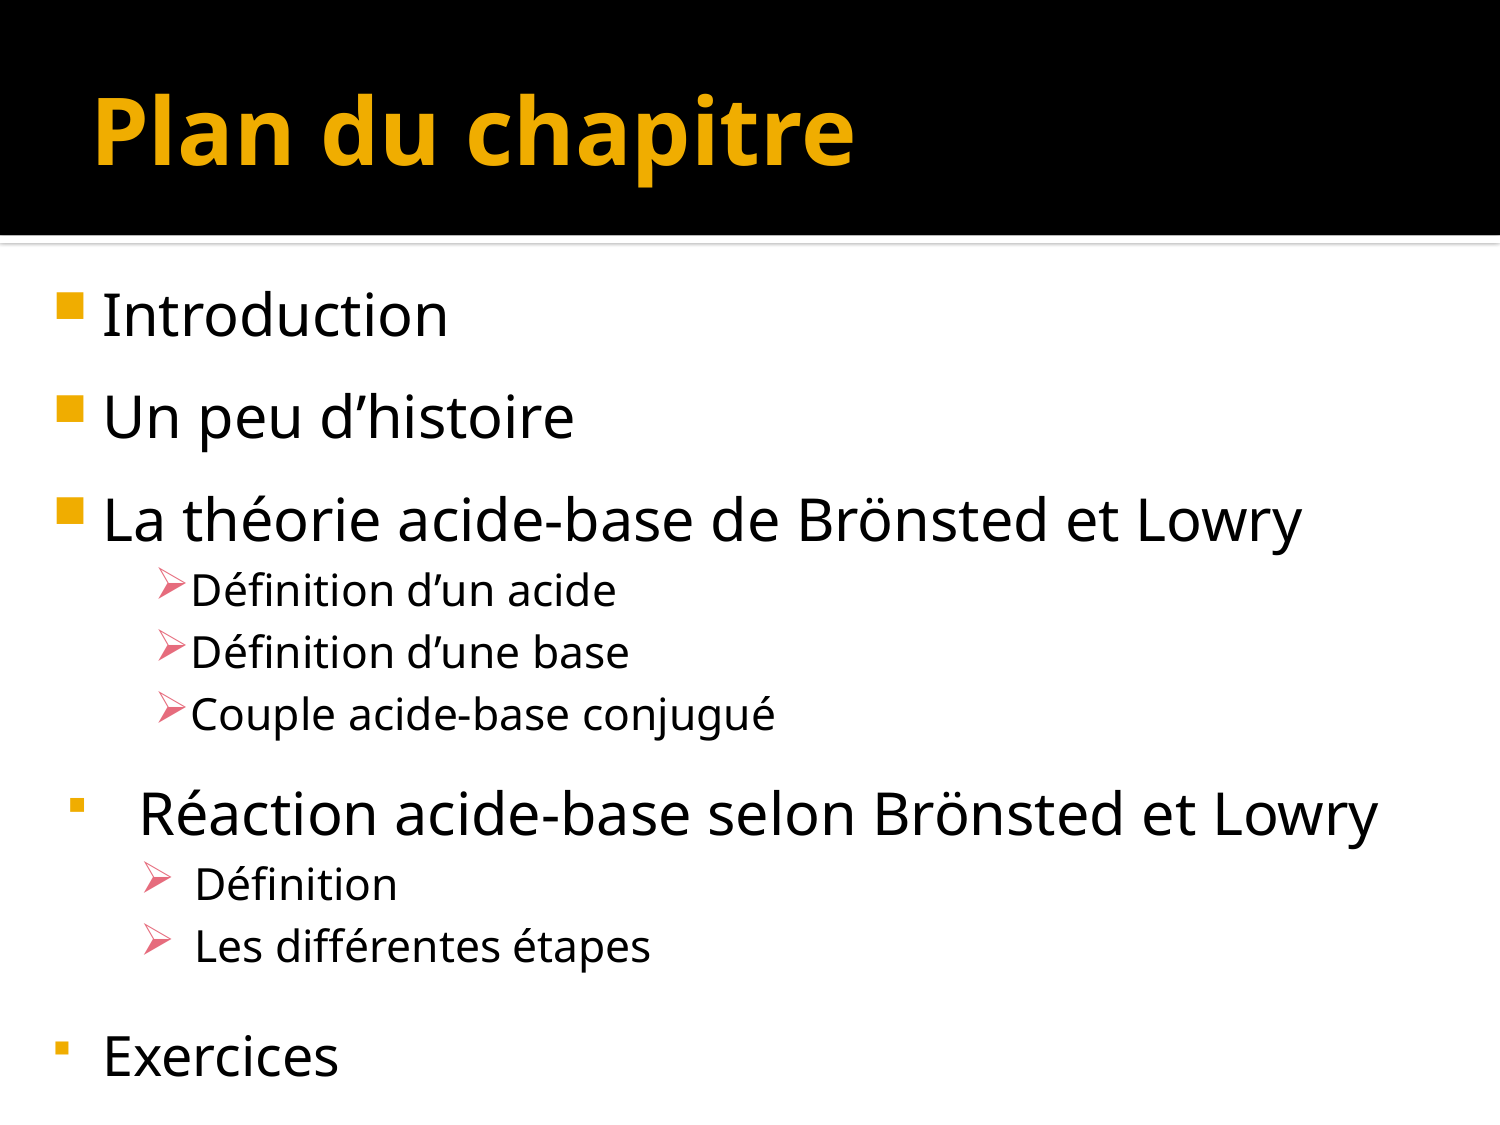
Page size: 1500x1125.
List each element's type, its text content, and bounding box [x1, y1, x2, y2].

list Introduction Un peu d’histoire La théorie acide-base de Brönsted et Lowry Définition d’un acide Définition d’une base Couple acide-base conjugué Réaction acide-base selon Brönsted et Lowry Définition Les différentes étapes Exercices [24, 262, 1474, 1108]
title Plan du chapitre [75, 25, 1425, 231]
